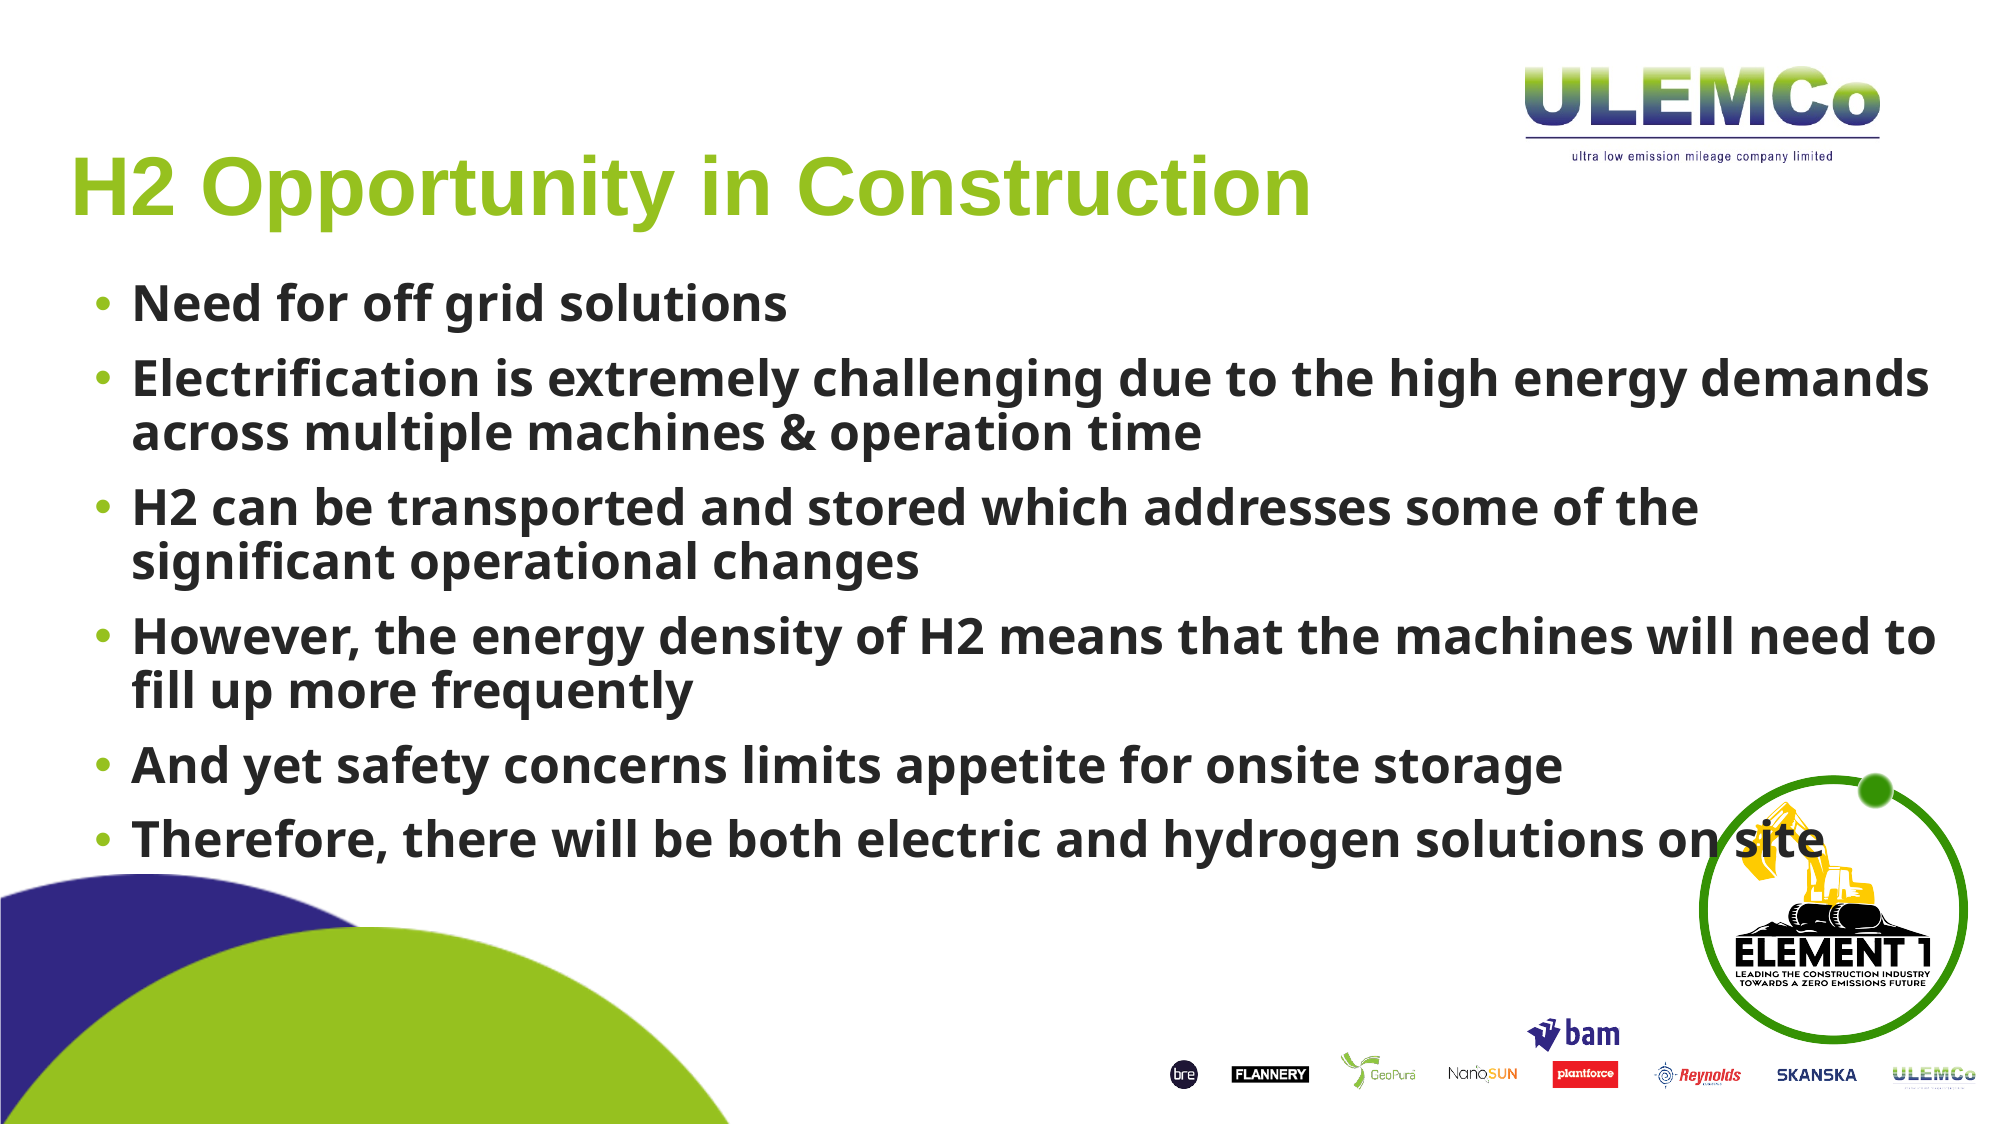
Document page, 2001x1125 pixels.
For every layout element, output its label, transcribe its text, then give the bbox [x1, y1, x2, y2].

text_box [1565, 1017, 1621, 1047]
list Need for off grid solutions Electrification is extremely challenging due to the high energy demands across multiple machines & operation time H2 can be transported and stored which addresses some of the significant operational changes However, the energy density of H2 means that the machines will need to fill up more frequently And yet safety concerns limits appetite for onsite storage Therefore, there will be both electric and hydrogen solutions on site [79, 271, 1977, 864]
picture [1525, 66, 1880, 163]
text_box [1524, 1017, 1563, 1051]
title H2 Opportunity in Construction [55, 82, 1796, 294]
picture [1169, 765, 1977, 1090]
picture [0, 874, 799, 1125]
